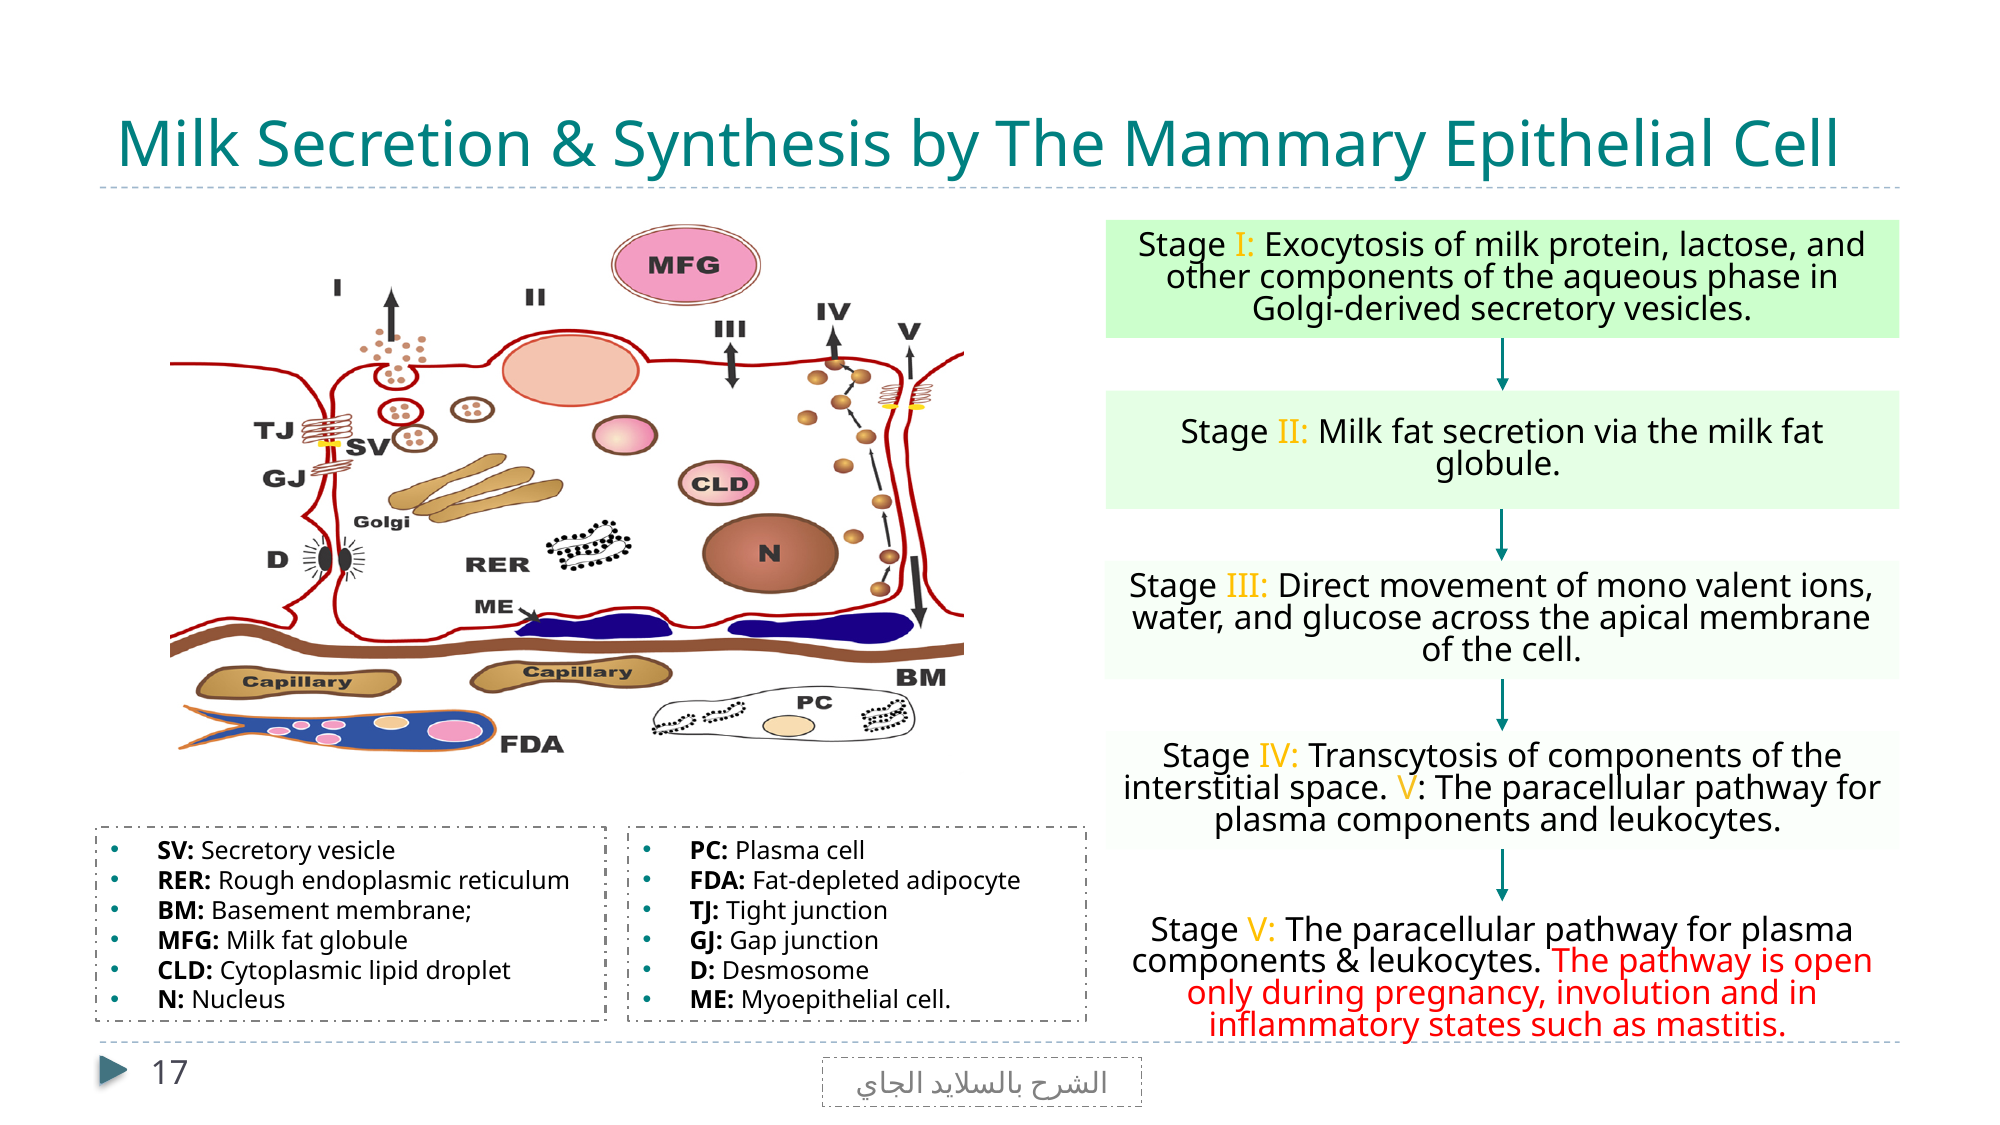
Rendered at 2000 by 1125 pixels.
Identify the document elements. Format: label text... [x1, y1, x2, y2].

title Milk Secretion & Synthesis by The Mammary Epithelial Cell [99, 24, 1900, 188]
text_box Stage V: The paracellular pathway for plasma components & leukocytes. The pathway is open only during pregnancy, involution and in inflammatory states such as mastitis. [1104, 917, 1901, 1042]
text_box Stage IV: Transcytosis of components of the interstitial space. V: The paracellular pathway for plasma components and leukocytes. [1104, 730, 1901, 851]
text_box Stage I: Exocytosis of milk protein, lactose, and other components of the aqueous phase in Golgi-derived secretory vesicles. [1104, 218, 1901, 339]
text_box Stage II: Milk fat secretion via the milk fat globule. [1104, 389, 1901, 510]
text_box Stage III: Direct movement of mono valent ions, water, and glucose across the apical membrane of the cell. [1103, 559, 1901, 681]
text_box SV: Secretory vesicle RER: Rough endoplasmic reticulum BM: Basement membrane; MFG: Milk fat globule CLD: Cytoplasmic lipid droplet N: Nucleus [95, 826, 606, 1022]
picture [170, 219, 964, 776]
text_box [99, 1055, 128, 1084]
slide_number 17 [133, 1042, 568, 1103]
text_box الشرح بالسلايد الجاي [822, 1057, 1142, 1107]
text_box PC: Plasma cell FDA: Fat-depleted adipocyte TJ: Tight junction GJ: Gap junction D: Desmosome ME: Myoepithelial cell. [627, 826, 1087, 1022]
